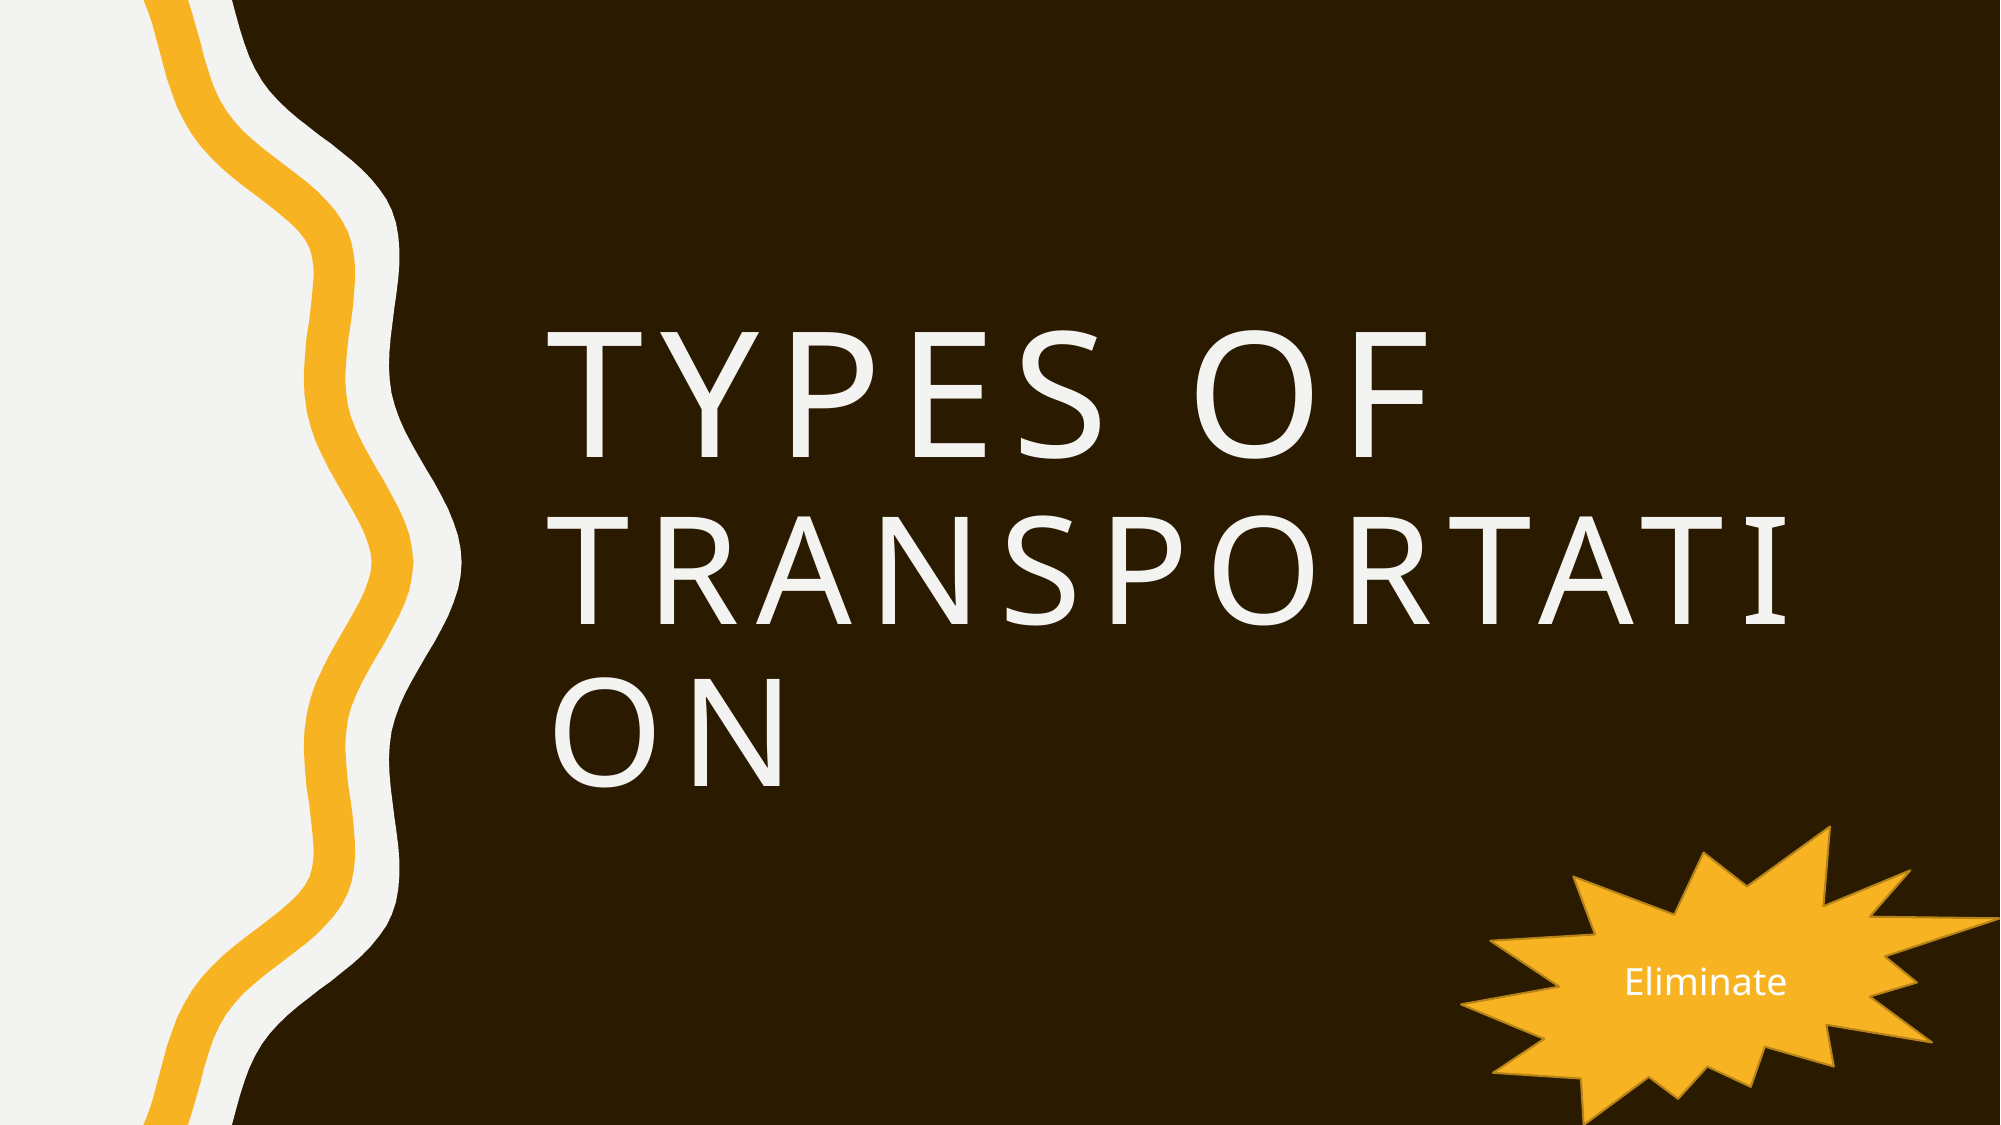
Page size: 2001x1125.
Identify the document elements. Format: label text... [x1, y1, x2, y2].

text_box Eliminate [1459, 825, 2000, 1125]
title Types of transportation [531, 176, 1875, 950]
